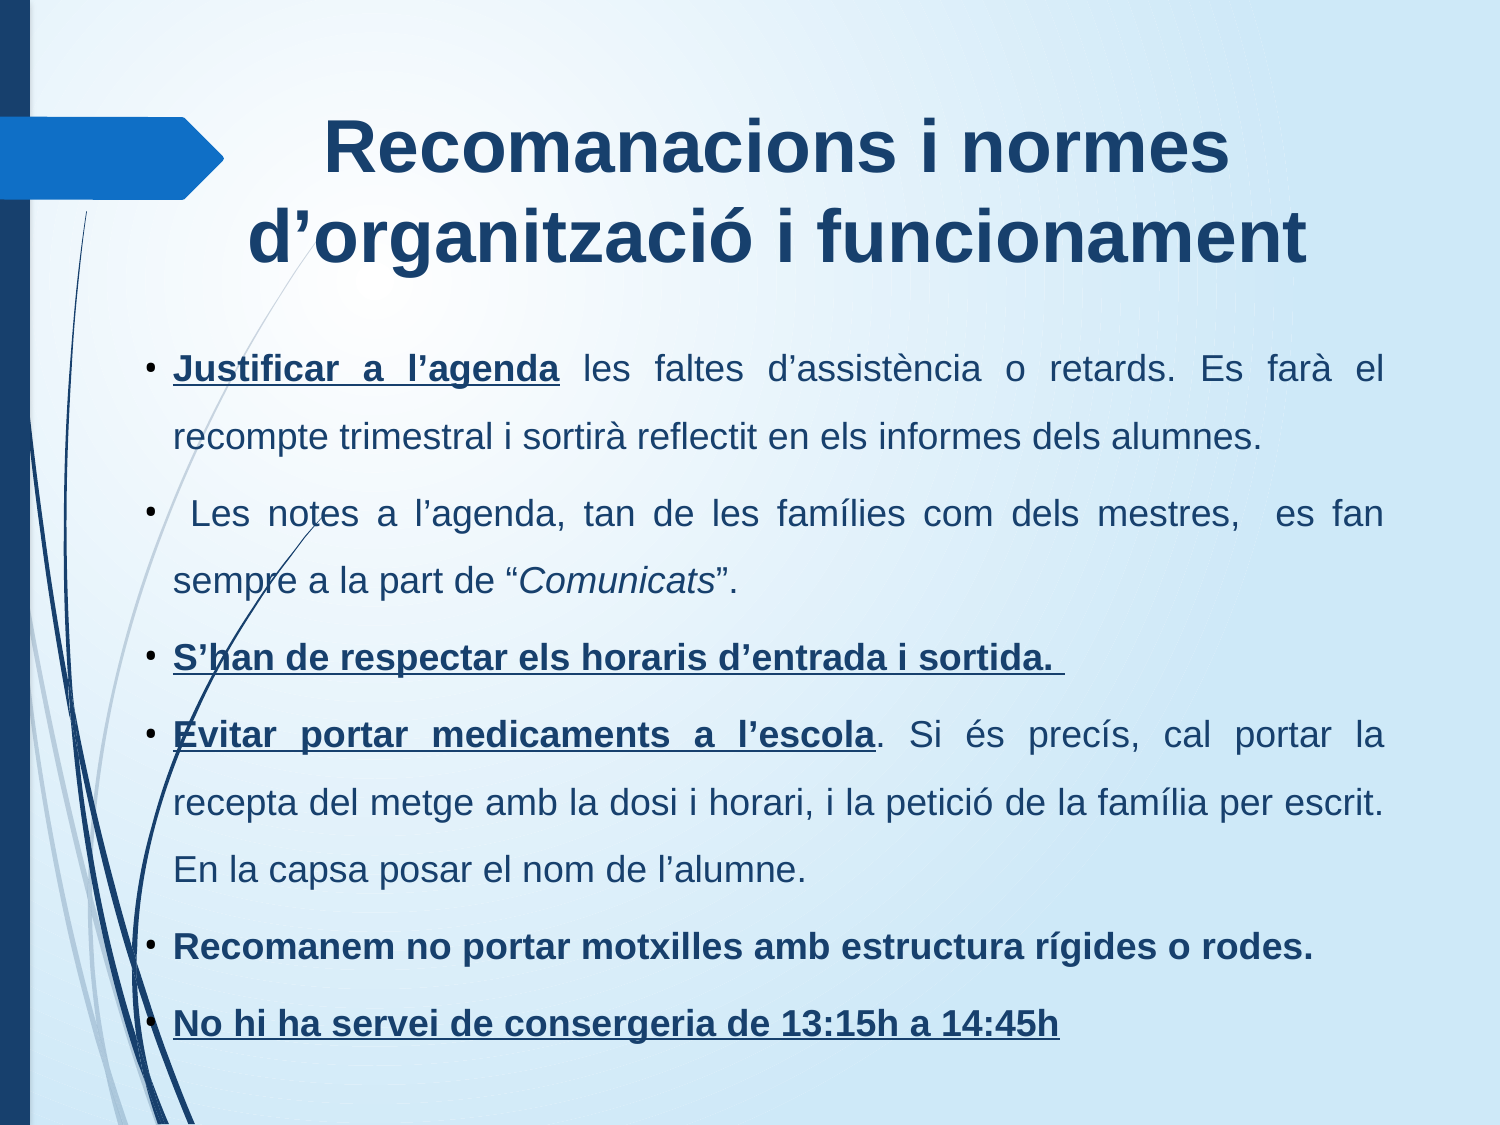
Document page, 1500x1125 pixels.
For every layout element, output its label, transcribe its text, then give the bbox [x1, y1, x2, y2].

title Recomanacions i normes d’organització i funcionament [102, 90, 1453, 240]
text_box Justificar a l’agenda les faltes d’assistència o retards. Es farà el recompte trimestral i sortirà reflectit en els informes dels alumnes. Les notes a l’agenda, tan de les famílies com dels mestres, es fan sempre a la part de “Comunicats”. S’han de respectar els horaris d’entrada i sortida. Evitar portar medicaments a l’escola. Si és precís, cal portar la recepta del metge amb la dosi i horari, i la petició de la família per escrit. En la capsa posar el nom de l’alumne. Recomanem no portar motxilles amb estructura rígides o rodes. No hi ha servei de consergeria de 13:15h a 14:45h [100, 314, 1400, 1052]
